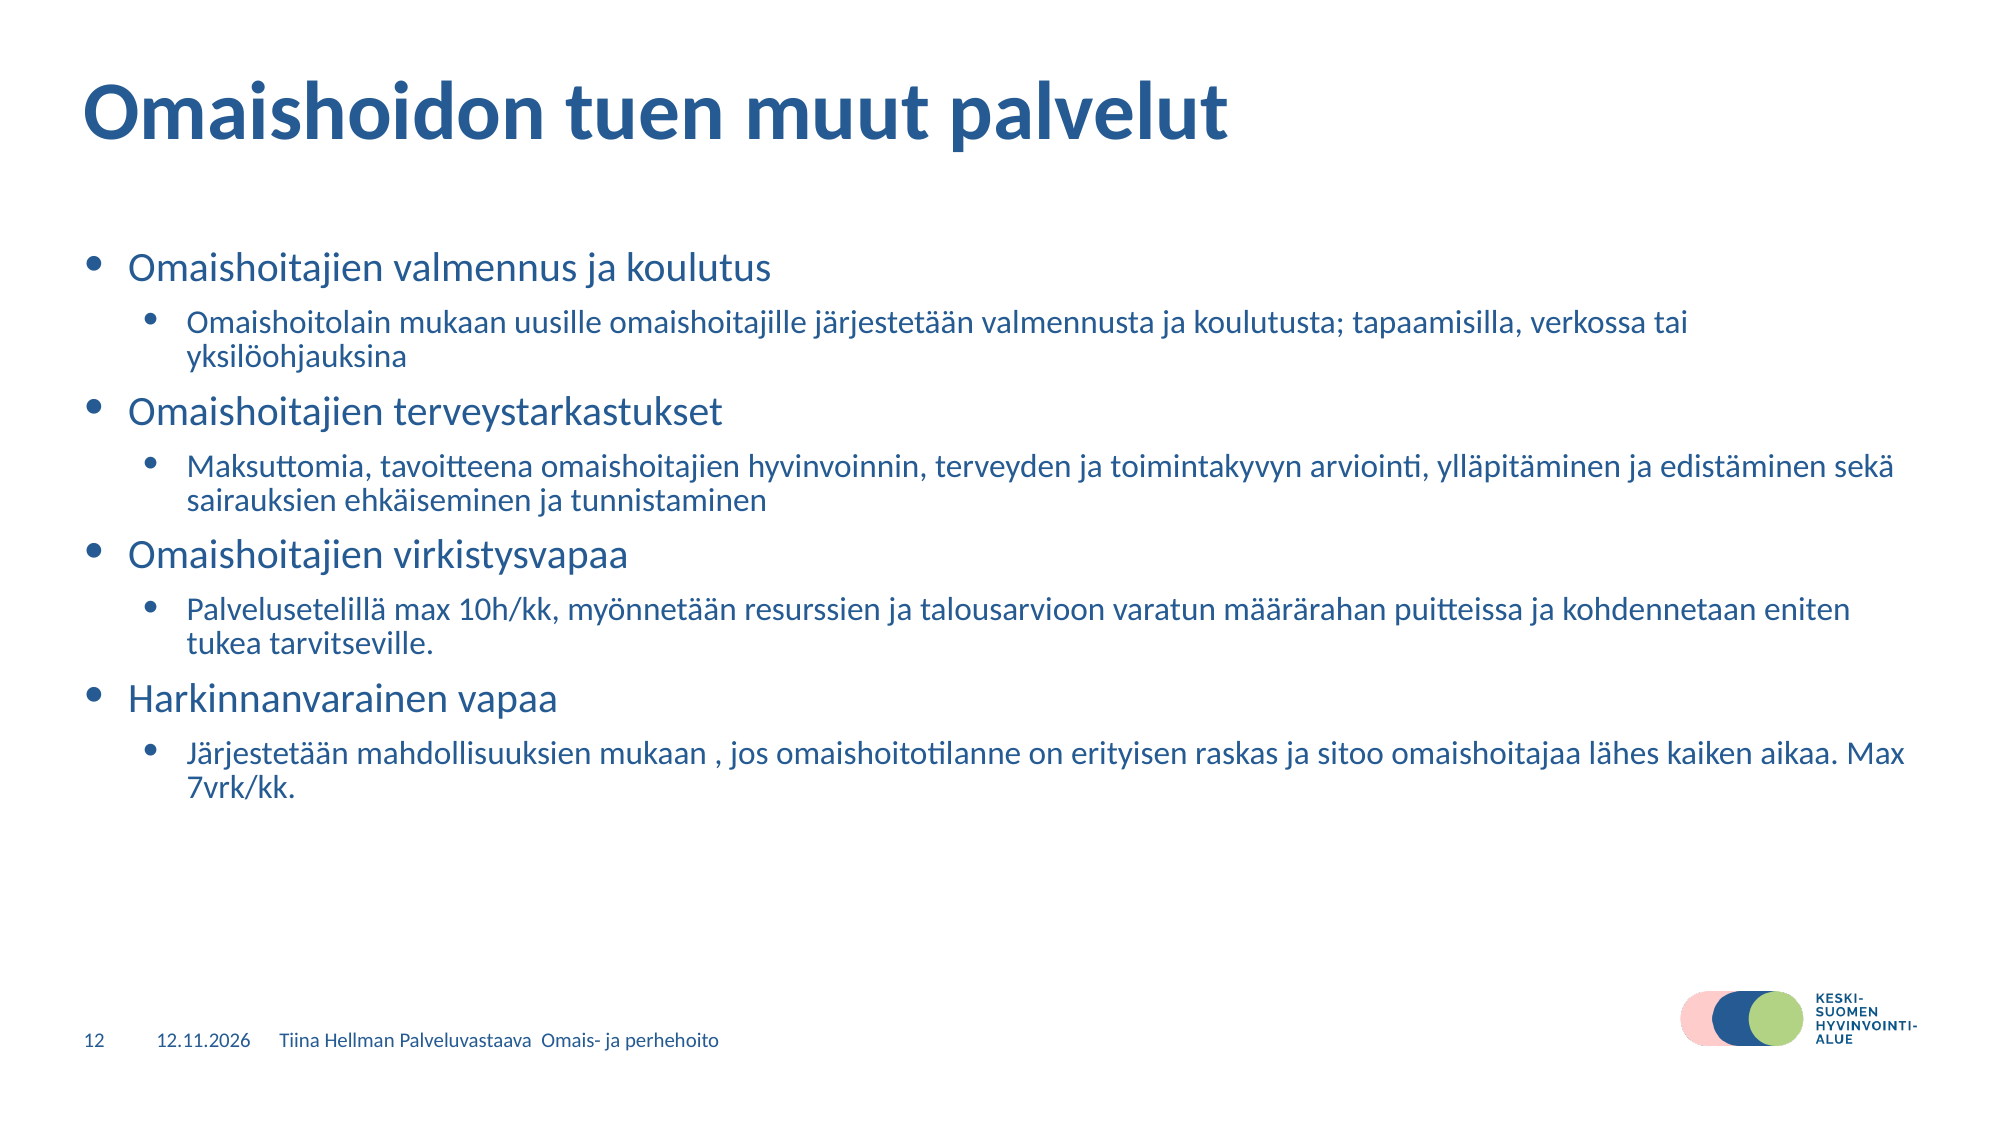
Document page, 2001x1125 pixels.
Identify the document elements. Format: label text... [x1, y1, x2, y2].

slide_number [127, 1023, 279, 1056]
list Omaishoitajien valmennus ja koulutus Omaishoitolain mukaan uusille omaishoitajille järjestetään valmennusta ja koulutusta; tapaamisilla, verkossa tai yksilöohjauksina Omaishoitajien terveystarkastukset Maksuttomia, tavoitteena omaishoitajien hyvinvoinnin, terveyden ja toimintakyvyn arviointi, ylläpitäminen ja edistäminen sekä sairauksien ehkäiseminen ja tunnistaminen Omaishoitajien virkistysvapaa Palvelusetelillä max 10h/kk, myönnetään resurssien ja talousarvioon varatun määrärahan puitteissa ja kohdennetaan eniten tukea tarvitseville. Harkinnanvarainen vapaa Järjestetään mahdollisuuksien mukaan , jos omaishoitotilanne on erityisen raskas ja sitoo omaishoitajaa lähes kaiken aikaa. Max 7vrk/kk. [83, 247, 1916, 963]
footer Tiina Hellman Palveluvastaava Omais- ja perhehoito [279, 1023, 955, 1056]
picture [1680, 991, 1917, 1046]
title Omaishoidon tuen muut palvelut [83, 63, 1916, 179]
slide_number 12 [83, 1023, 126, 1056]
